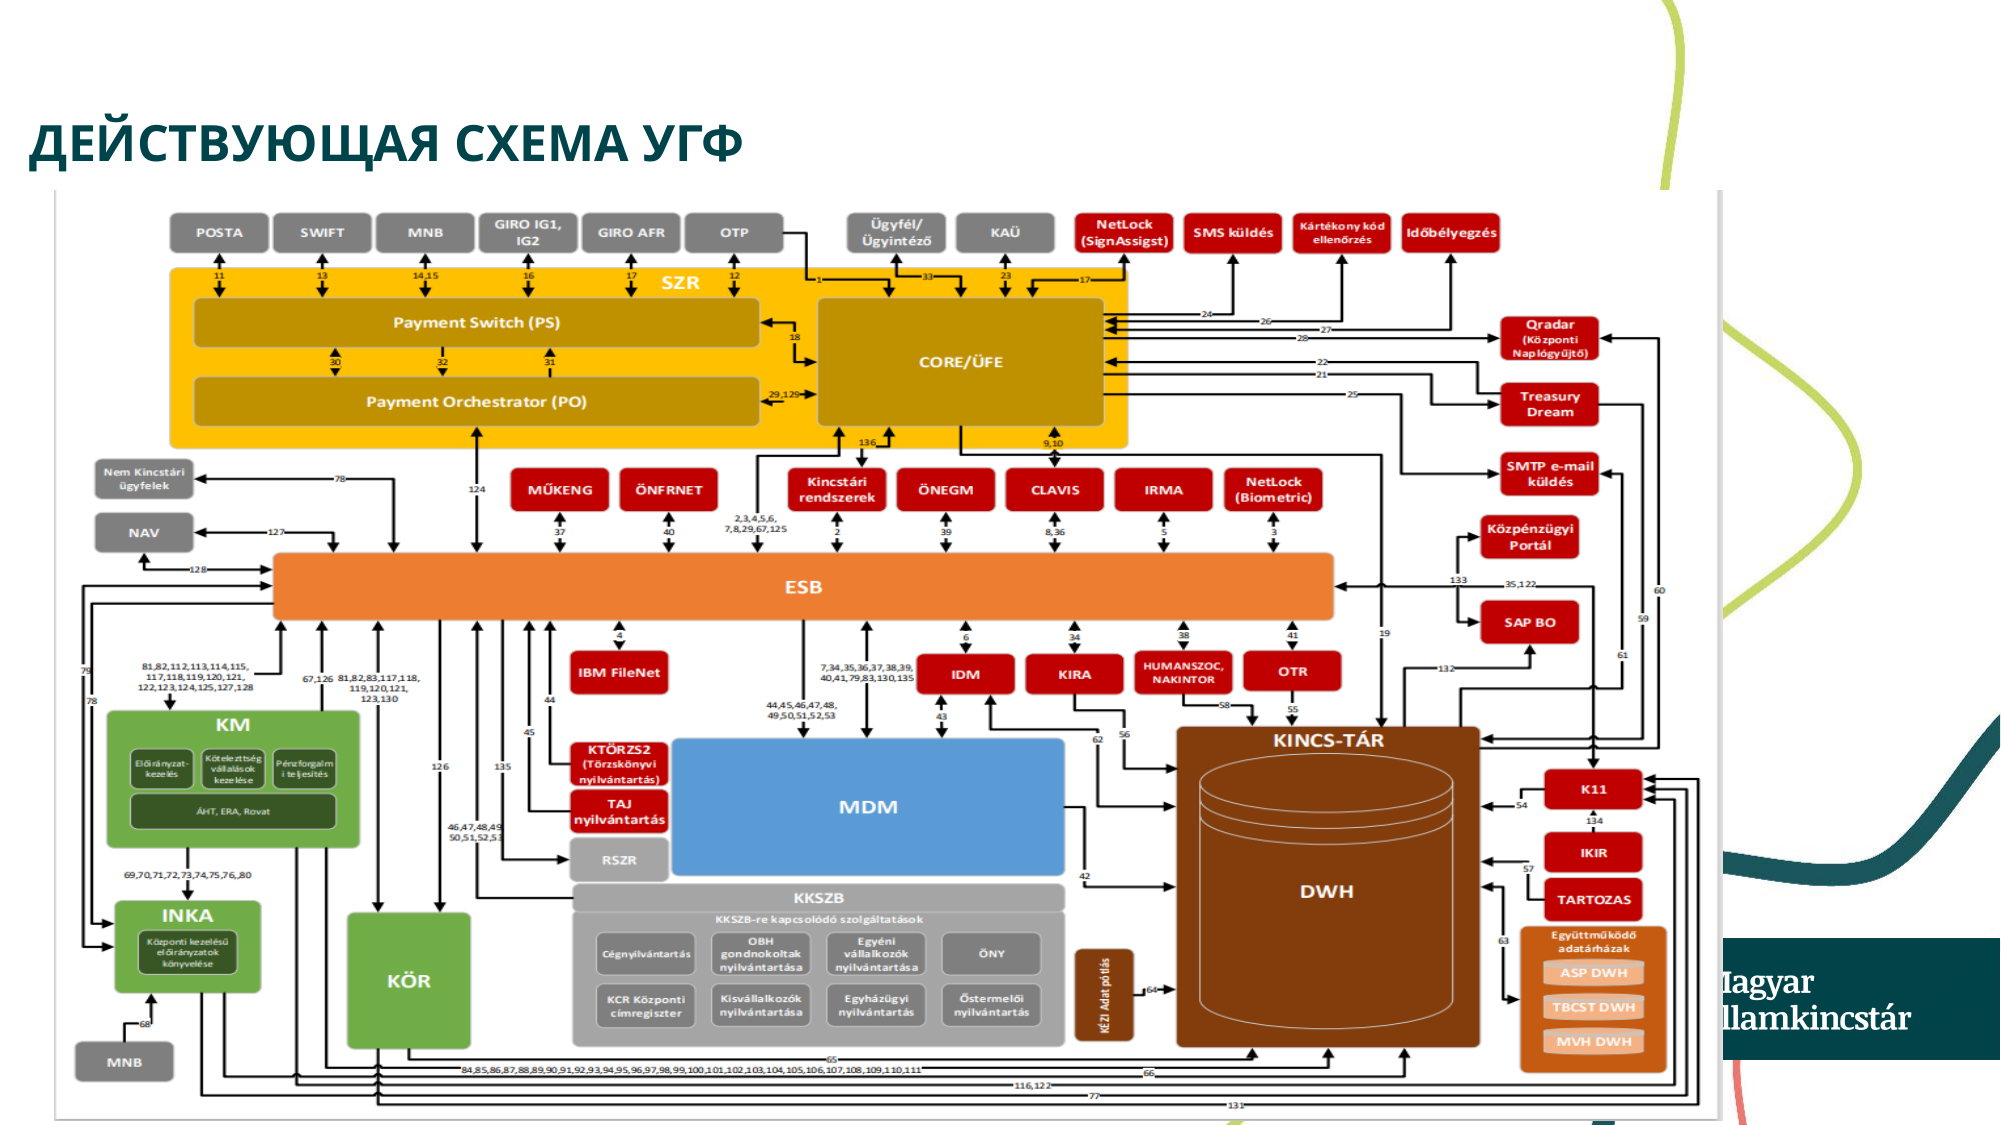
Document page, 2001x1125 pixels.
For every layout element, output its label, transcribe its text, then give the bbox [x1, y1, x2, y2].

title ДЕЙСТВУЮЩАЯ схема УГФ [29, 104, 1749, 233]
picture [0, 0, 2001, 1125]
